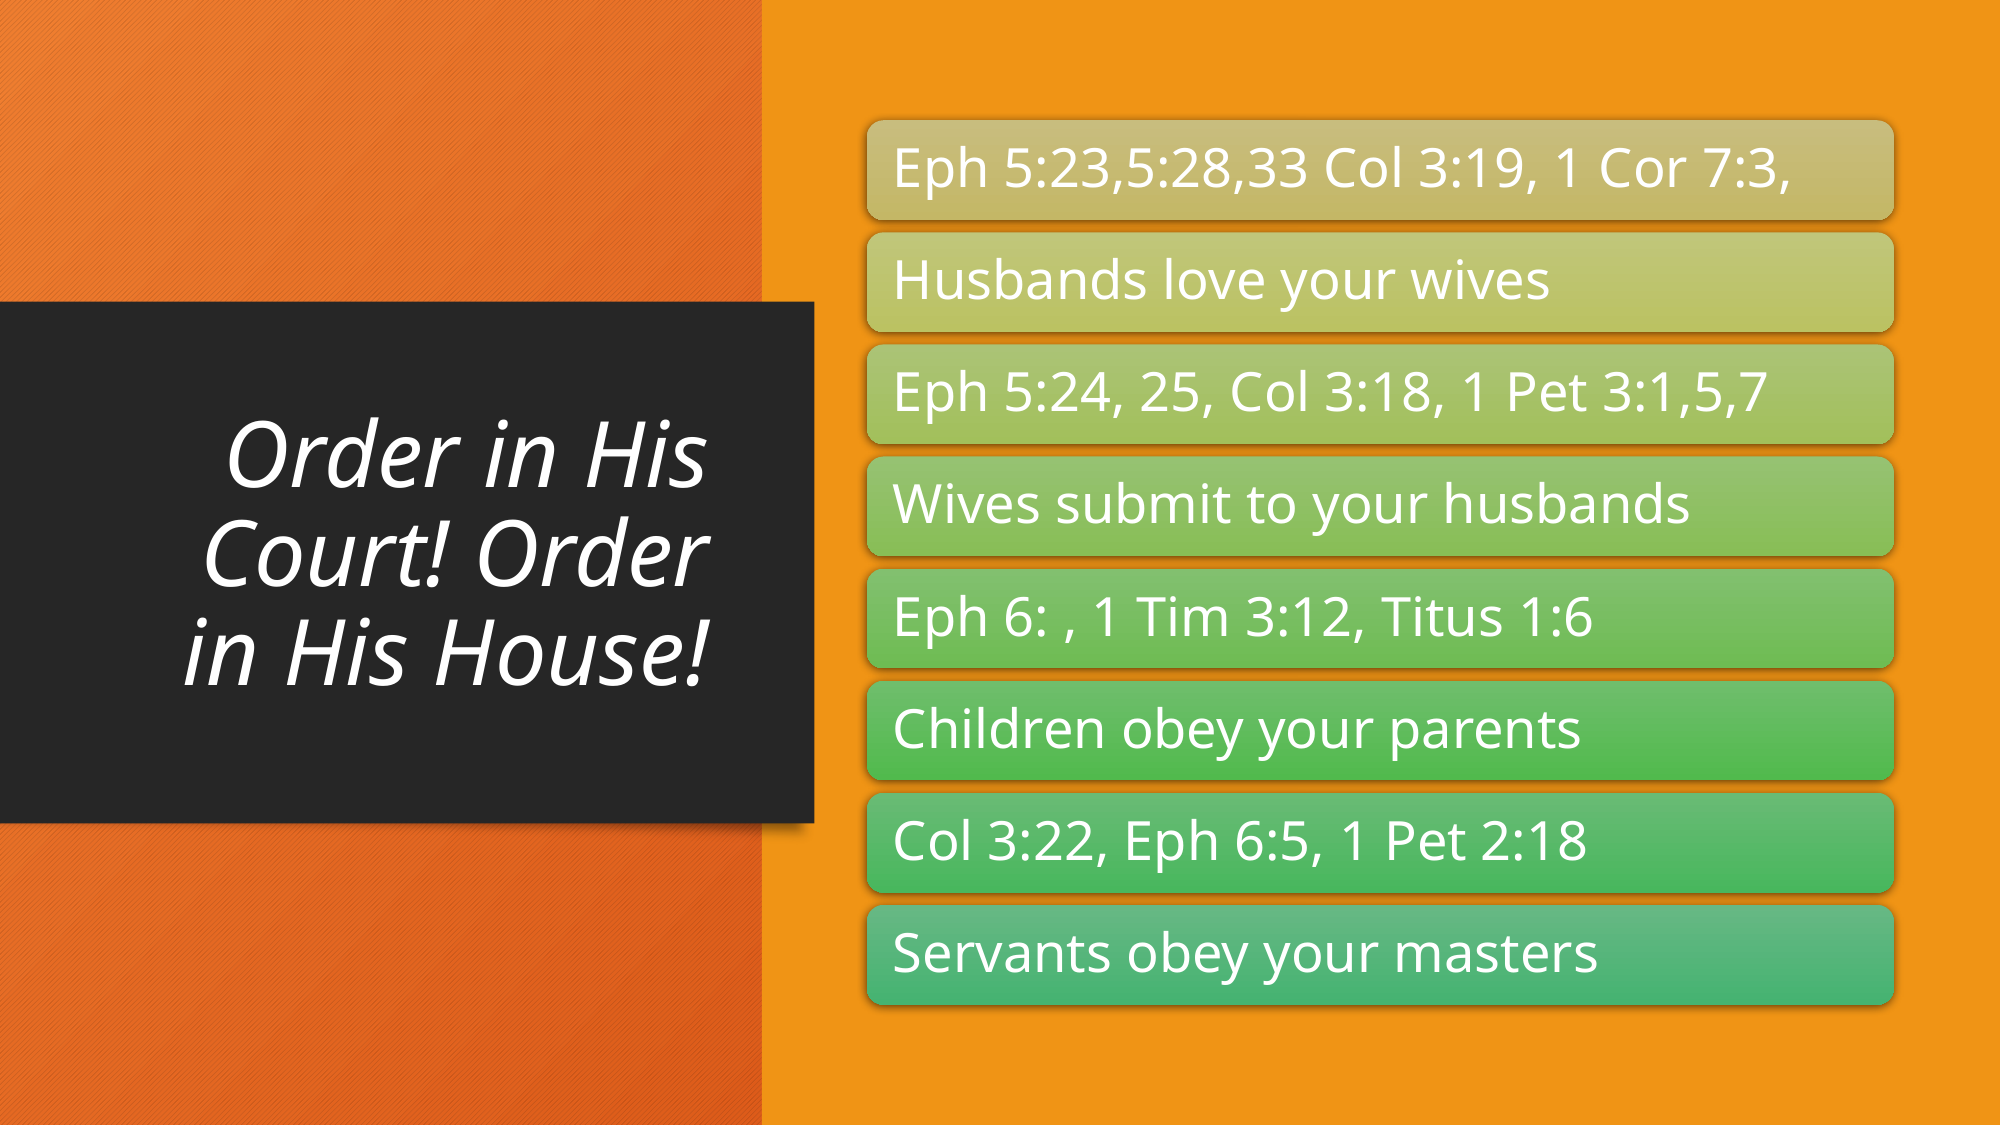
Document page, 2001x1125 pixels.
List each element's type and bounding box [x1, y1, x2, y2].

list [866, 104, 1895, 1021]
picture [0, 0, 2000, 1125]
